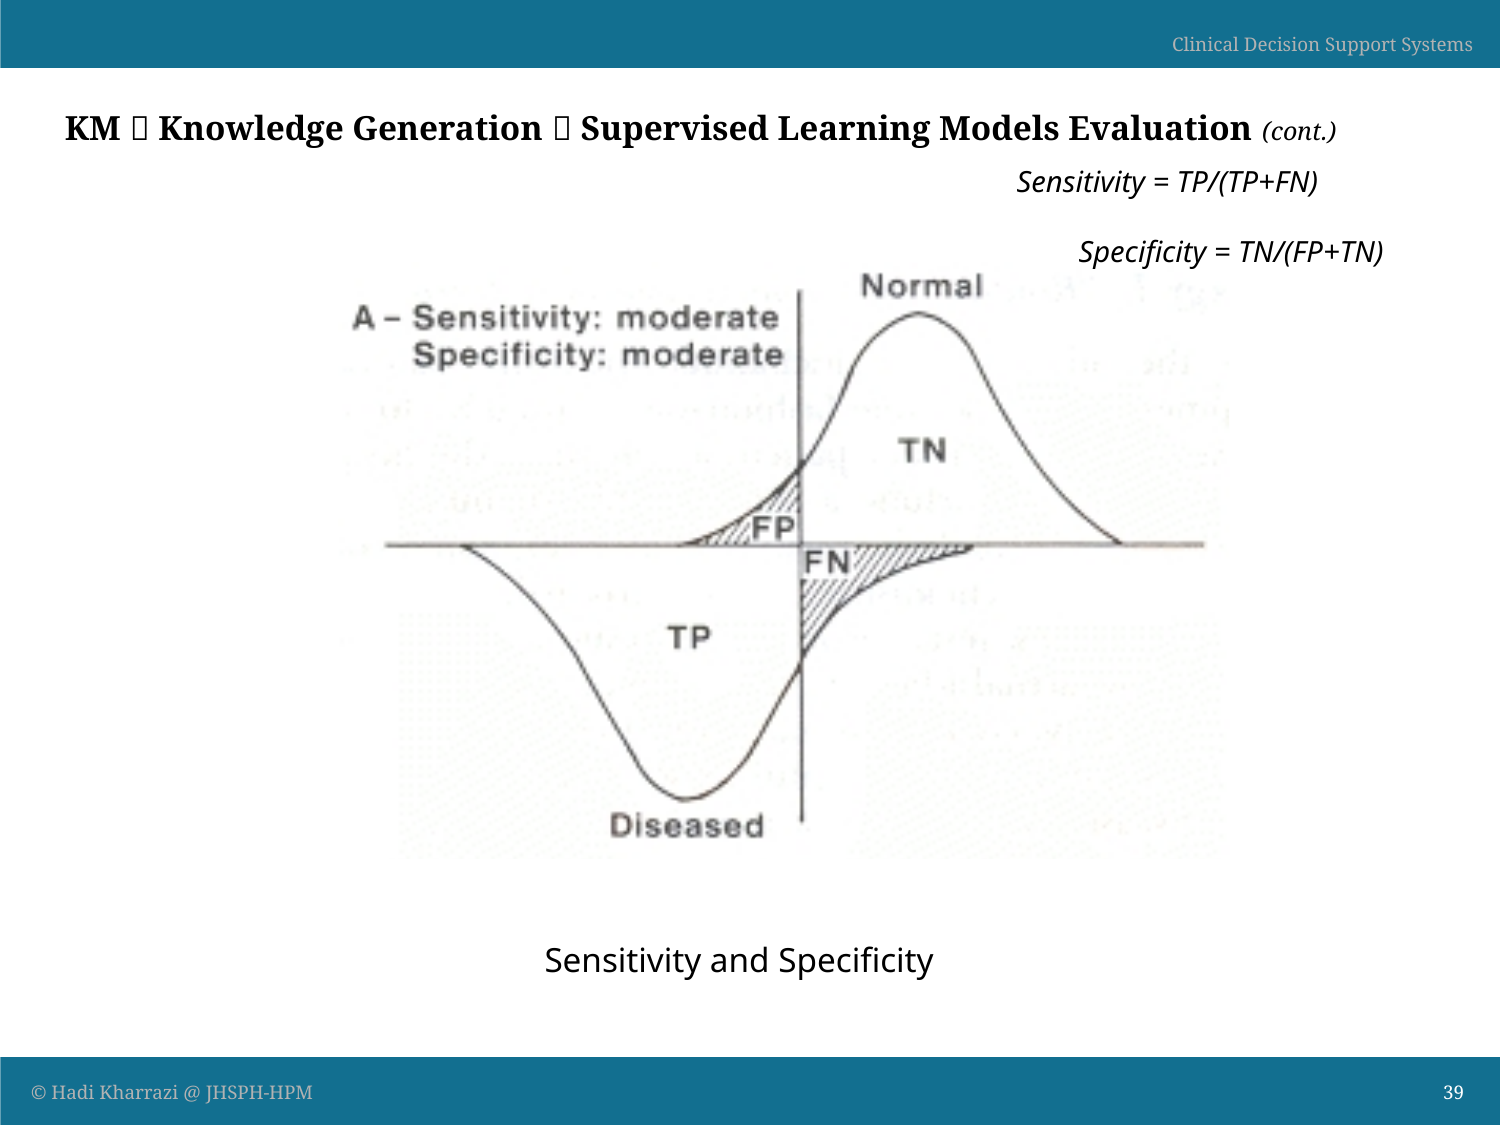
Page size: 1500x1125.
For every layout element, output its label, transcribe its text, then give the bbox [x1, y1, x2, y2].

slide_number 39 [1381, 1073, 1479, 1112]
picture [337, 262, 1230, 859]
text_box Sensitivity = TP/(TP+FN) Specificity = TN/(FP+TN) [999, 155, 1463, 276]
title KM  Knowledge Generation  Supervised Learning Models Evaluation (cont.) [50, 99, 1413, 188]
text_box Sensitivity and Specificity [162, 931, 1325, 987]
